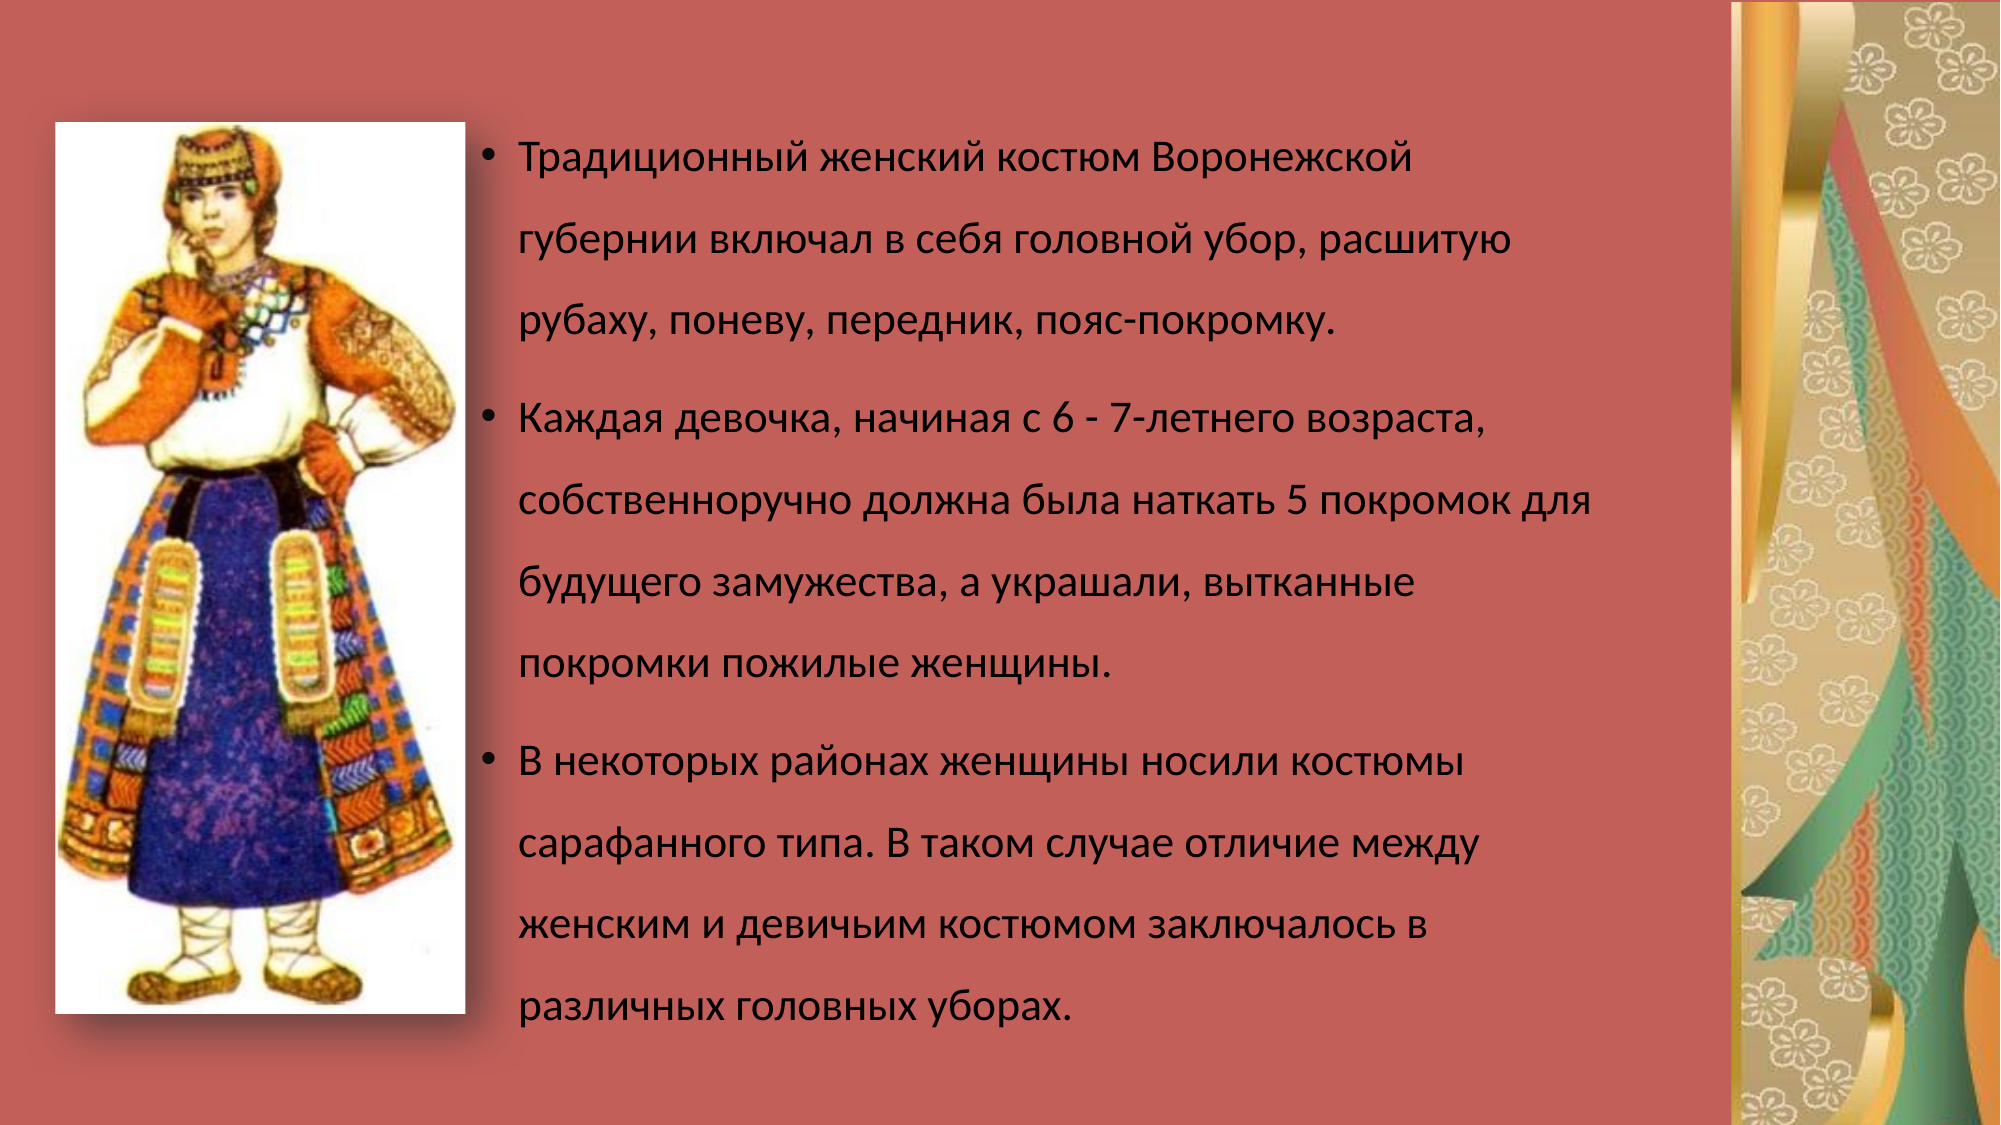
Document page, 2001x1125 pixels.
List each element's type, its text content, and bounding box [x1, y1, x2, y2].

picture [55, 122, 466, 1014]
picture [1731, 2, 2000, 1125]
list Традиционный женский костюм Воронежской губернии включал в себя головной убор, расшитую рубаху, поневу, передник, пояс-покромку. Каждая девочка, начиная с 6 - 7-летнего возраста, собственноручно должна была наткать 5 покромок для будущего замужества, а украшали, вытканные покромки пожилые женщины. В некоторых районах женщины носили костюмы сарафанного типа. В таком случае отличие между женским и девичьим костюмом заключалось в различных головных уборах. [465, 91, 1620, 1045]
